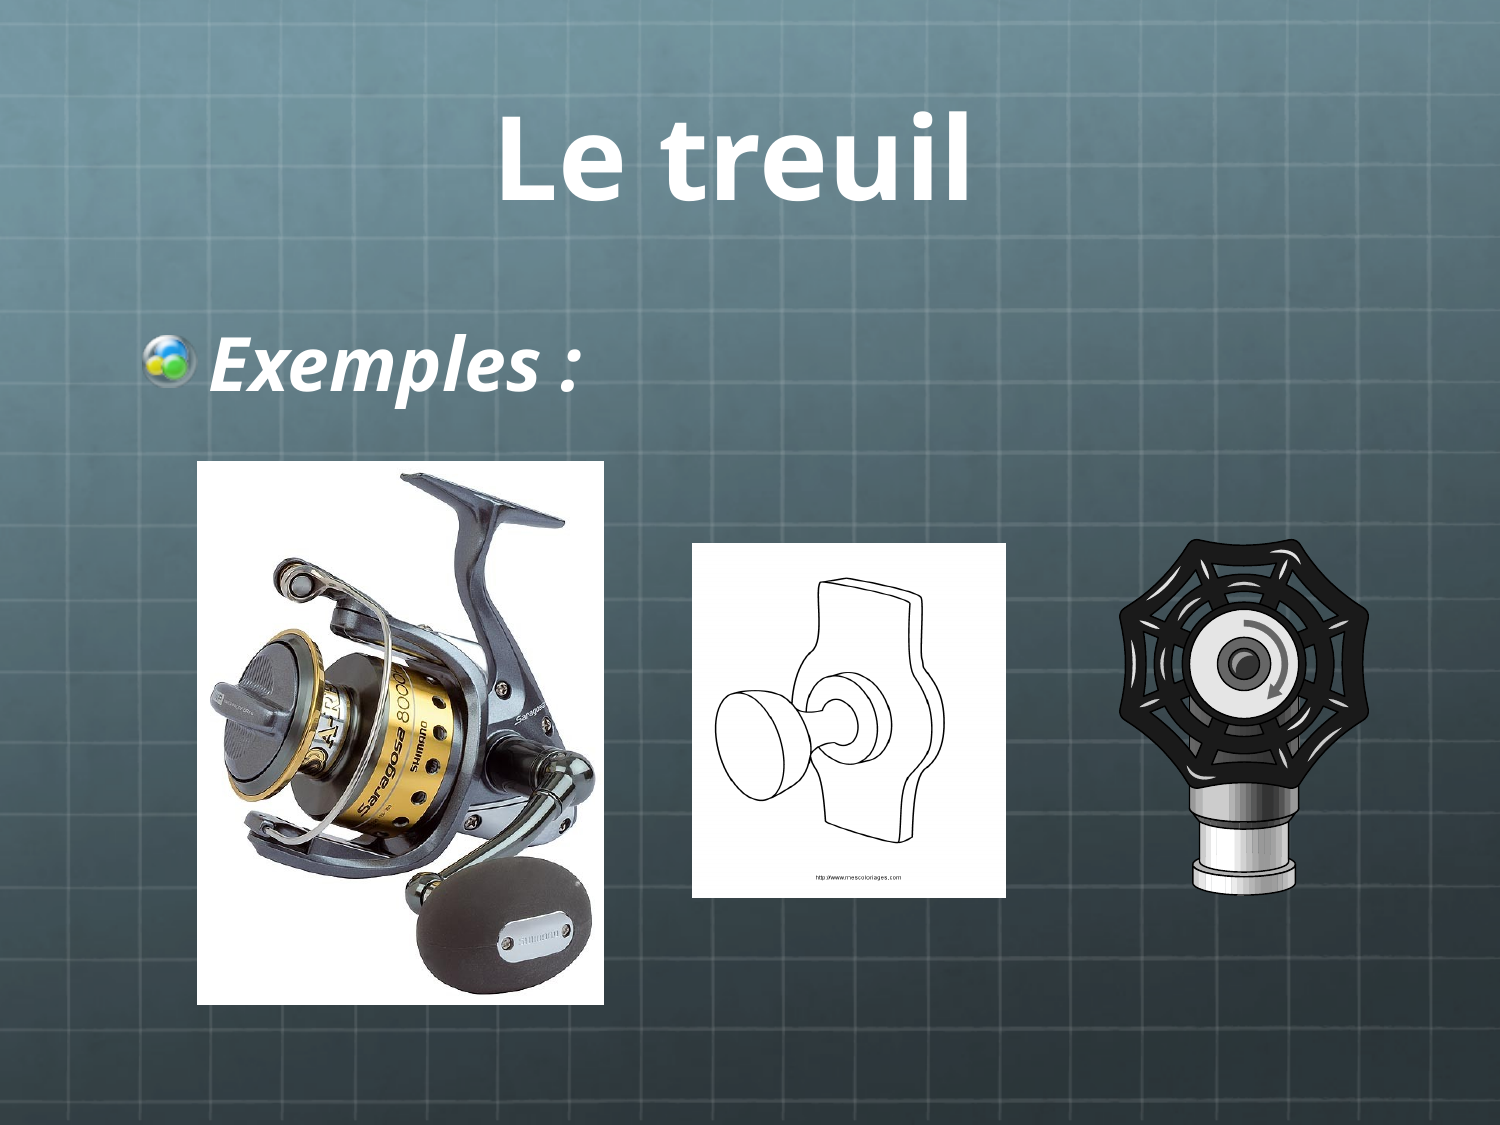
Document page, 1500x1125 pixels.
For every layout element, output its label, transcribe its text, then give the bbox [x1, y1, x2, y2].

title Le treuil [127, 17, 1372, 289]
list Exemples : [127, 308, 1372, 958]
picture [0, 0, 1500, 1125]
